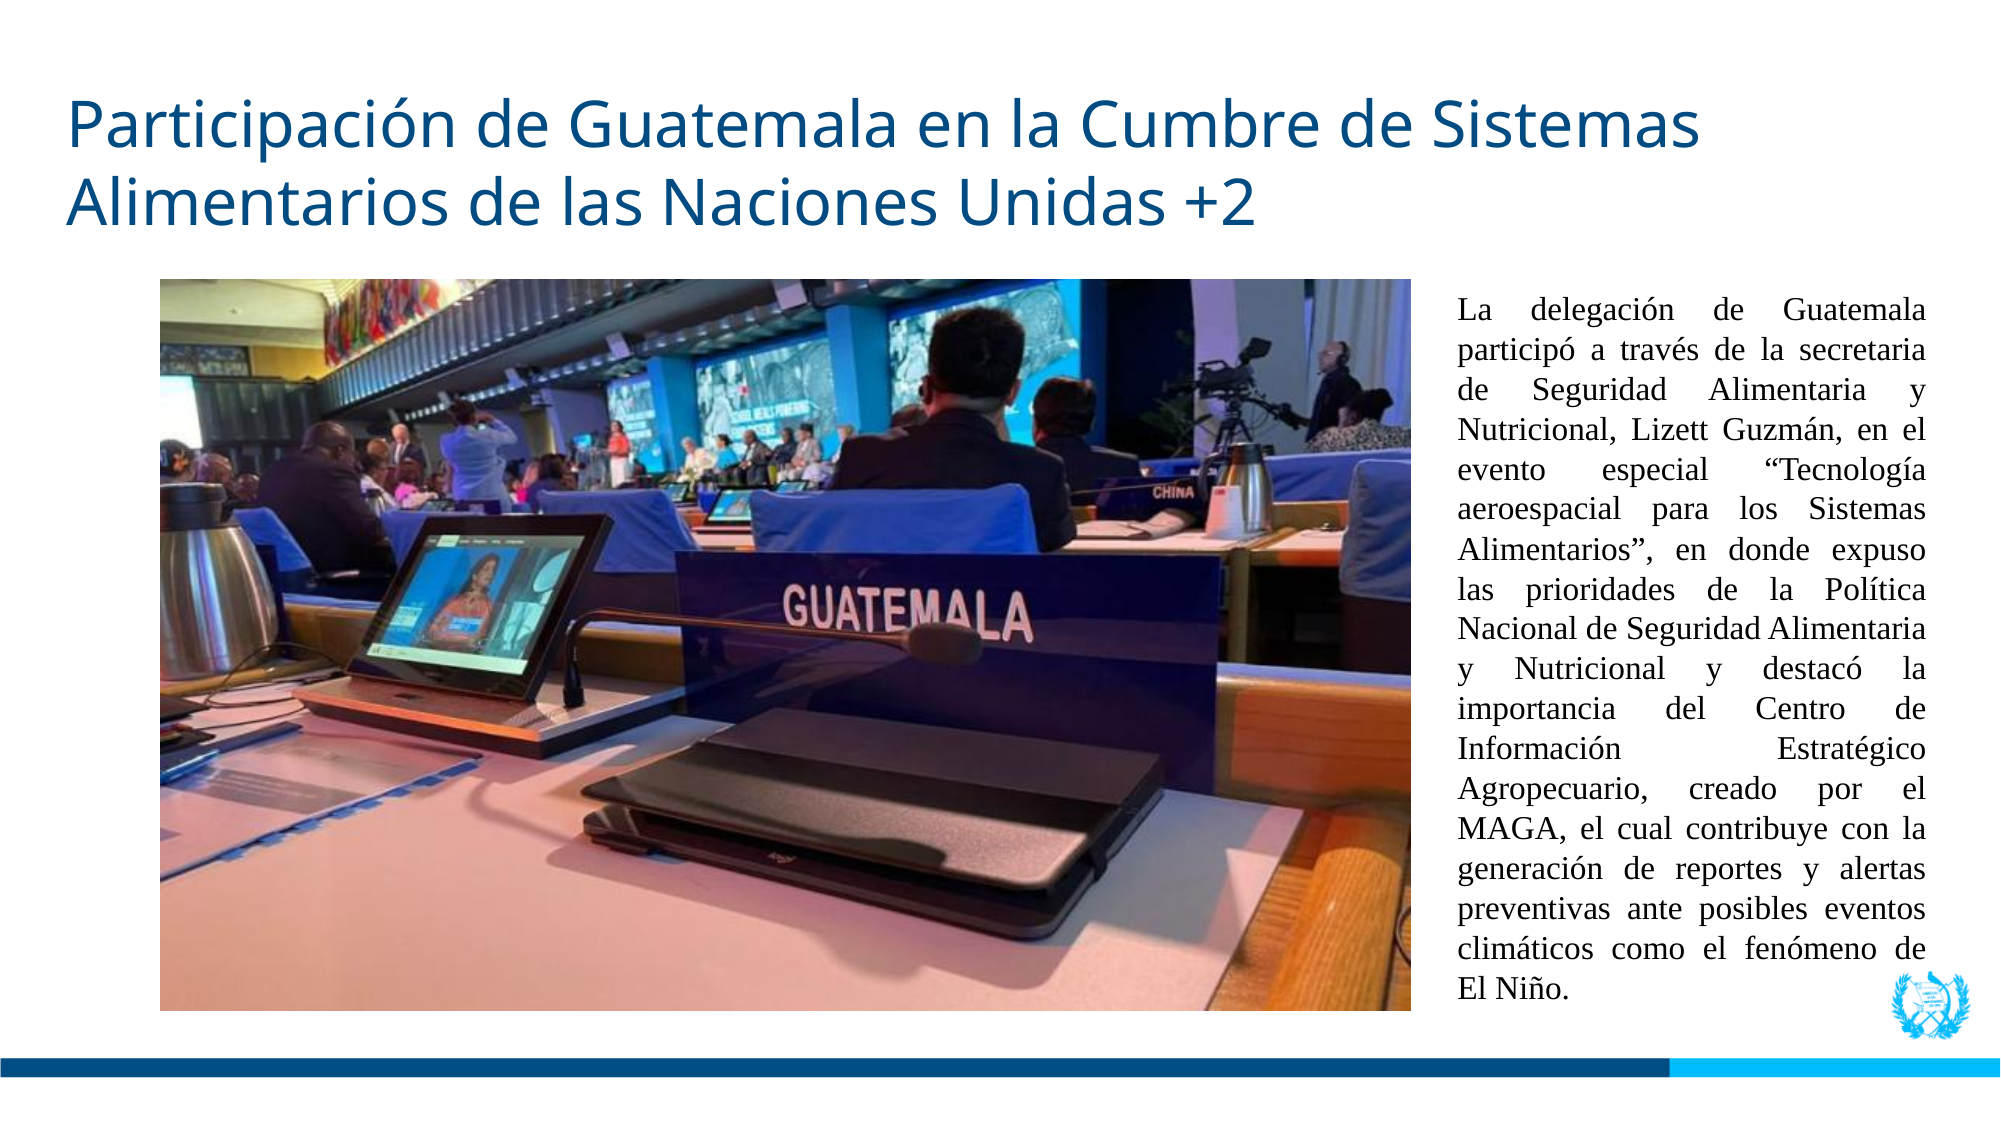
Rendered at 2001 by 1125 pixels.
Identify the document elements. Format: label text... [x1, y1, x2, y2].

text_box Participación de Guatemala en la Cumbre de Sistemas Alimentarios de las Naciones Unidas +2 [51, 75, 1910, 246]
picture [0, 0, 2001, 1125]
text_box La delegación de Guatemala participó a través de la secretaria de Seguridad Alimentaria y Nutricional, Lizett Guzmán, en el evento especial “Tecnología aeroespacial para los Sistemas Alimentarios”, en donde expuso las prioridades de la Política Nacional de Seguridad Alimentaria y Nutricional y destacó la importancia del Centro de Información Estratégico Agropecuario, creado por el MAGA, el cual contribuye con la generación de reportes y alertas preventivas ante posibles eventos climáticos como el fenómeno de El Niño. [1442, 279, 1943, 1014]
